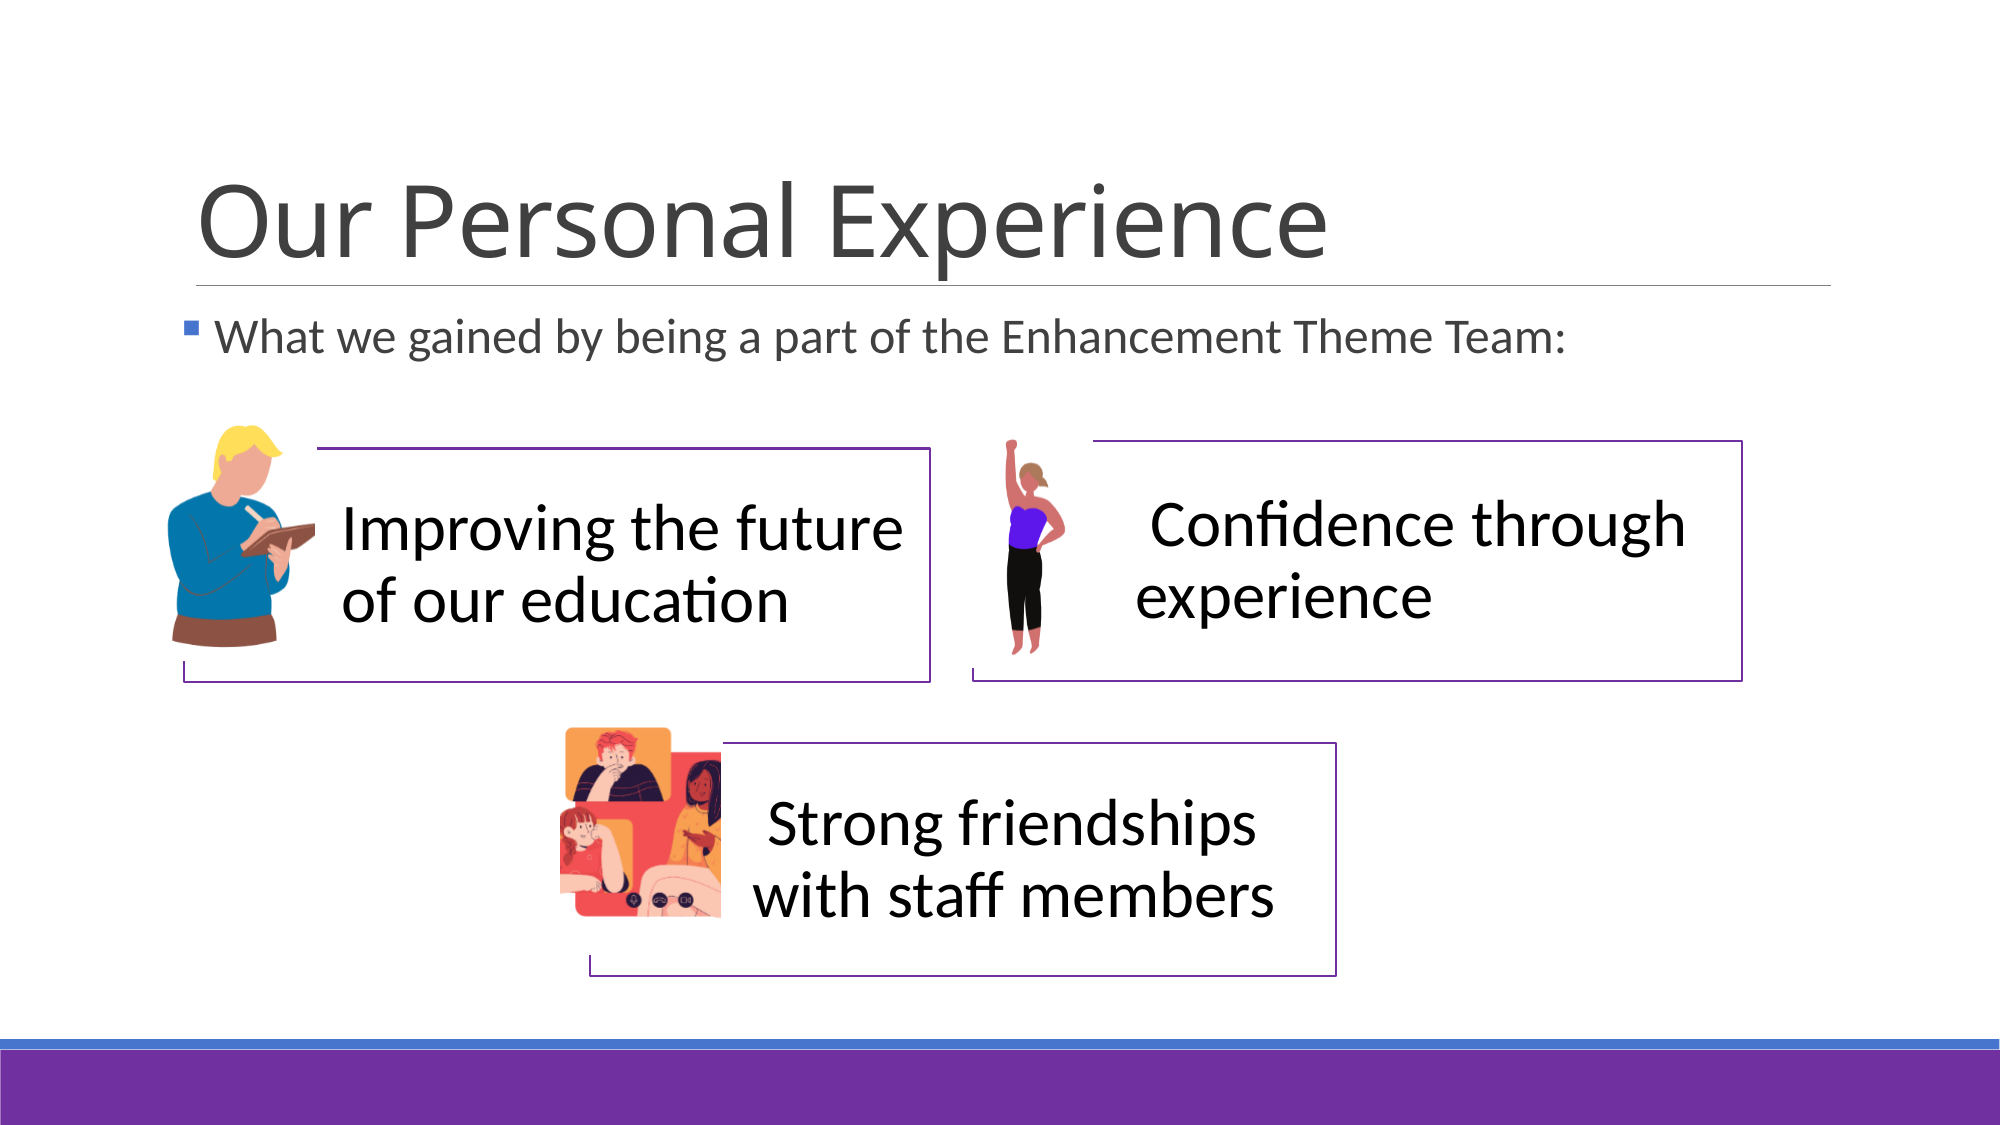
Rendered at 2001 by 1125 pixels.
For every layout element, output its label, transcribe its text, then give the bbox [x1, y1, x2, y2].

list What we gained by being a part of the Enhancement Theme Team: [180, 302, 1772, 406]
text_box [105, 409, 1789, 982]
title Our Personal Experience [180, 47, 1830, 285]
